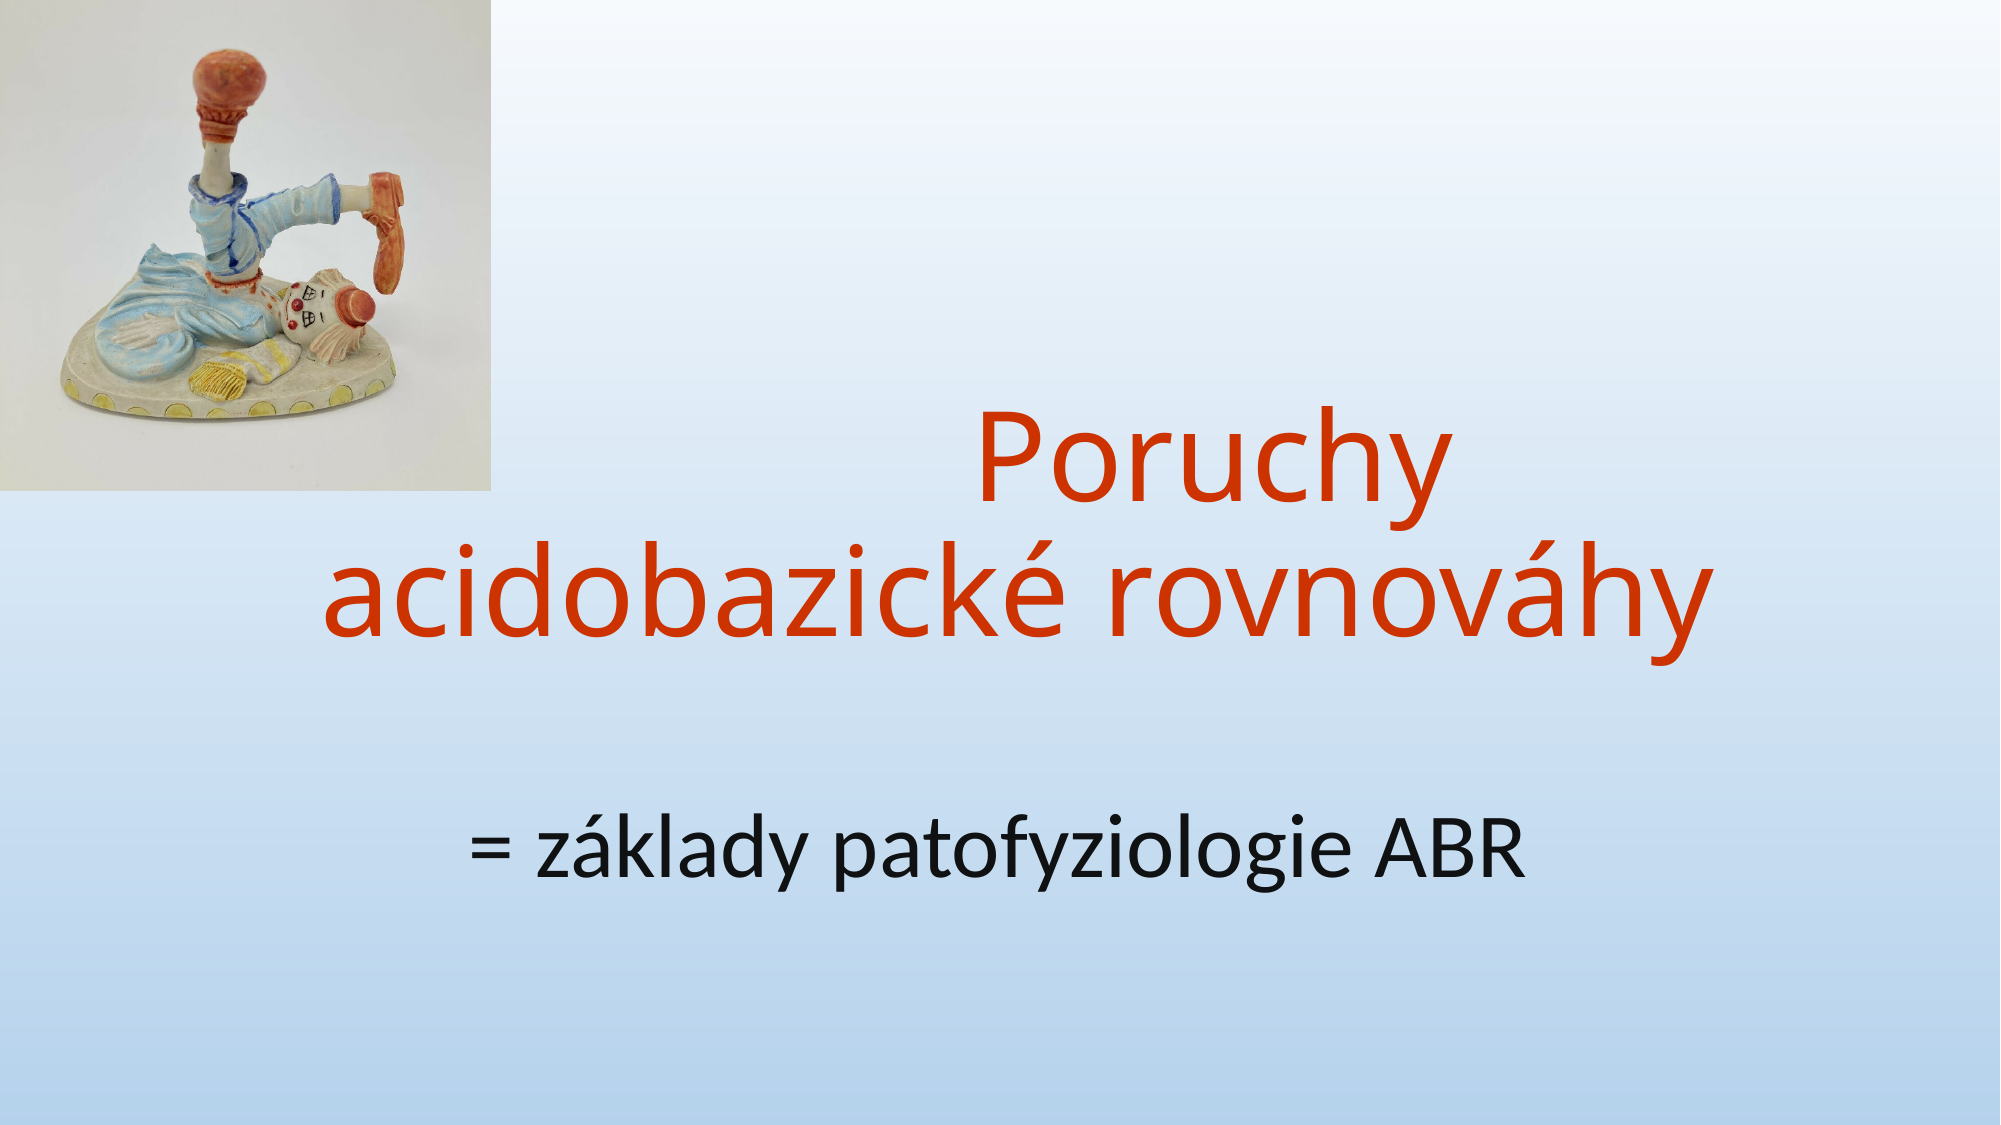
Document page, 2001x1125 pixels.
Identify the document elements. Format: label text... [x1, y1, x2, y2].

list = základy patofyziologie ABR [136, 790, 1862, 999]
title Poruchy acidobazické rovnováhy [154, 353, 1880, 822]
picture [0, 0, 491, 491]
